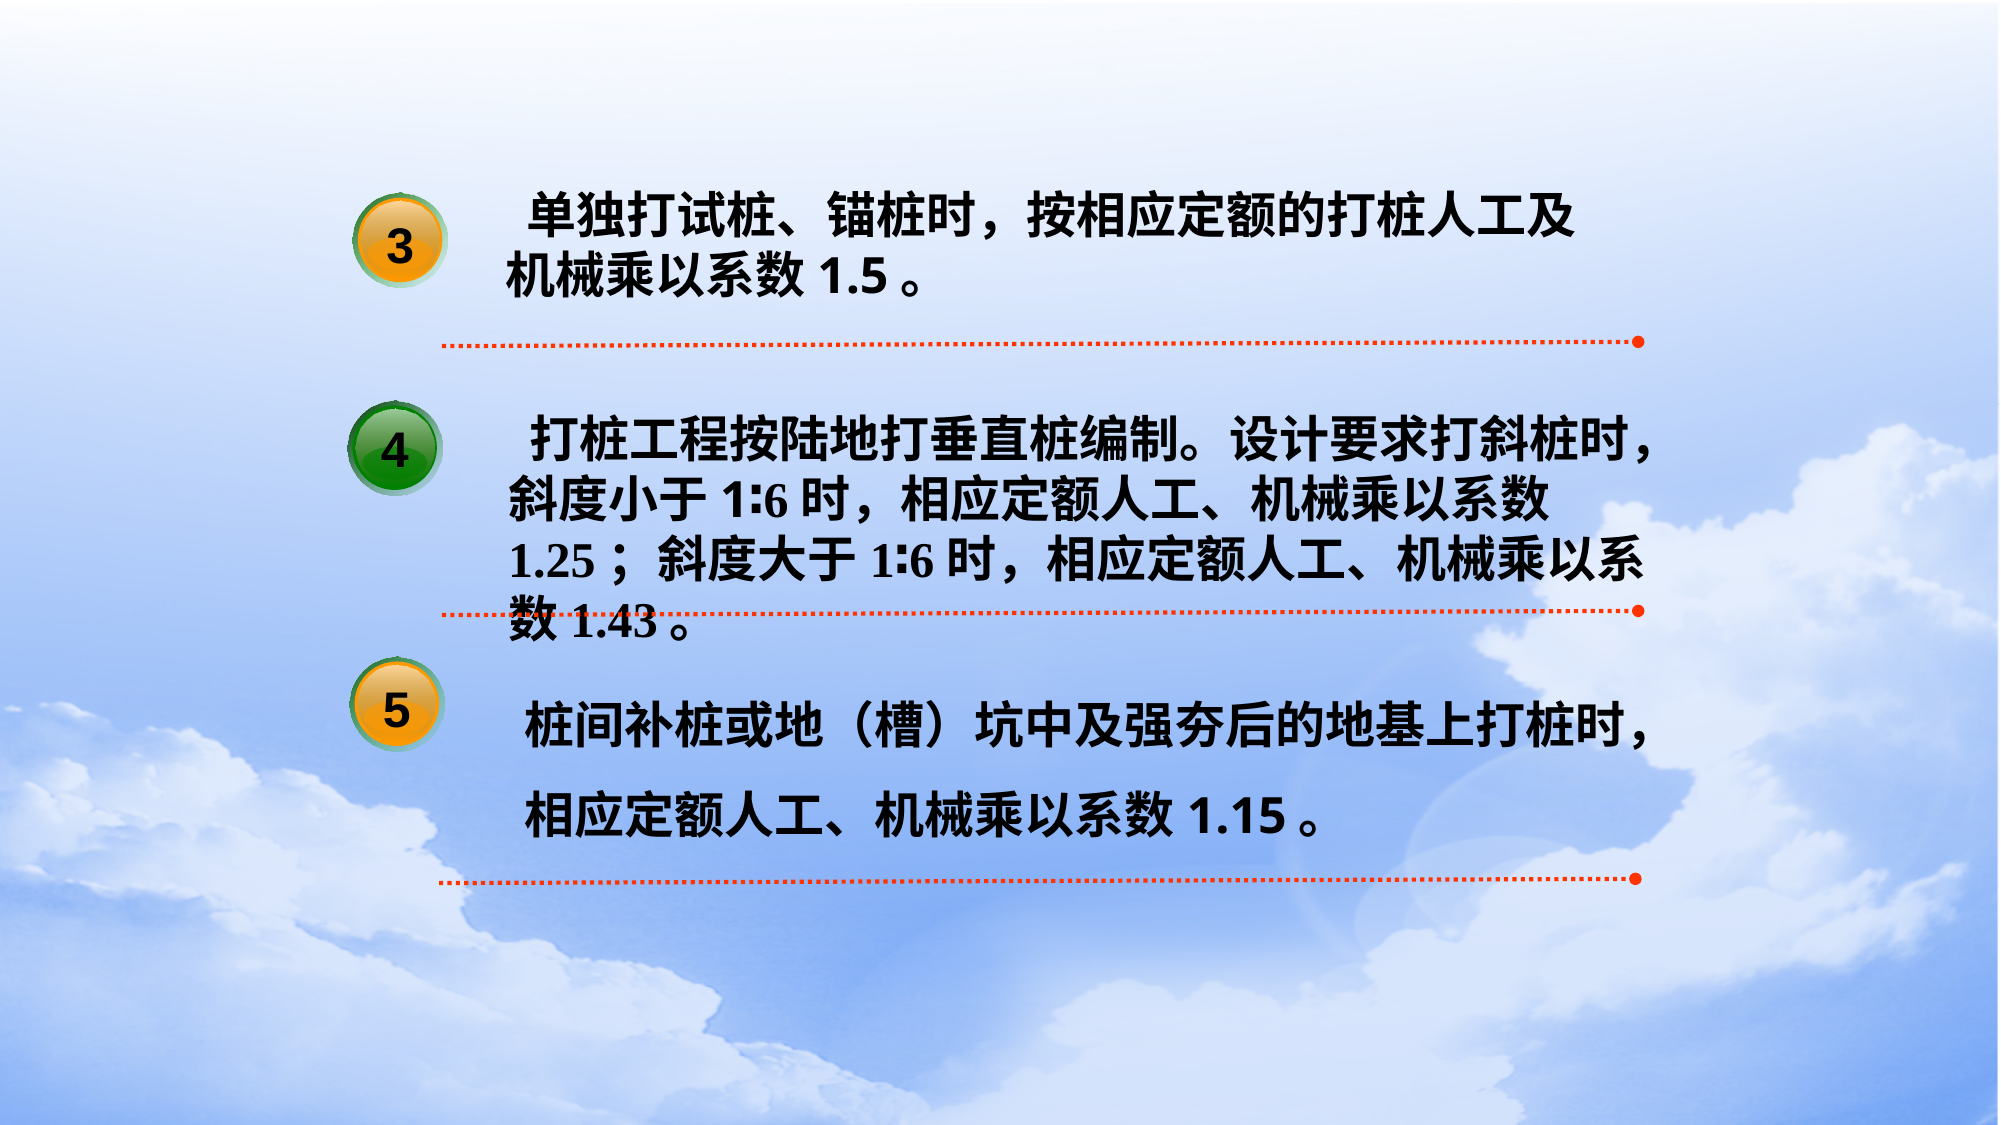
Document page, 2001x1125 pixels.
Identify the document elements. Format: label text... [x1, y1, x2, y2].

picture [0, 0, 2001, 1125]
text_box [1629, 872, 1642, 886]
text_box [1632, 604, 1645, 618]
text_box 桩间补桩或地（槽）坑中及强夯后的地基上打桩时， 相应定额人工、机械乘以系数1.15。 [466, 656, 1646, 852]
text_box [1632, 335, 1645, 349]
text_box 打桩工程按陆地打垂直桩编制。设计要求打斜桩时，斜度小于1∶6时，相应定额人工、机械乘以系数1.25；斜度大于1∶6时，相应定额人工、机械乘以系数1.43。 [493, 400, 1669, 656]
text_box 单独打试桩、锚桩时，按相应定额的打桩人工及机械乘以系数1.5。 [490, 175, 1636, 311]
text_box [352, 192, 448, 288]
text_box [347, 400, 443, 496]
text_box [349, 656, 445, 752]
